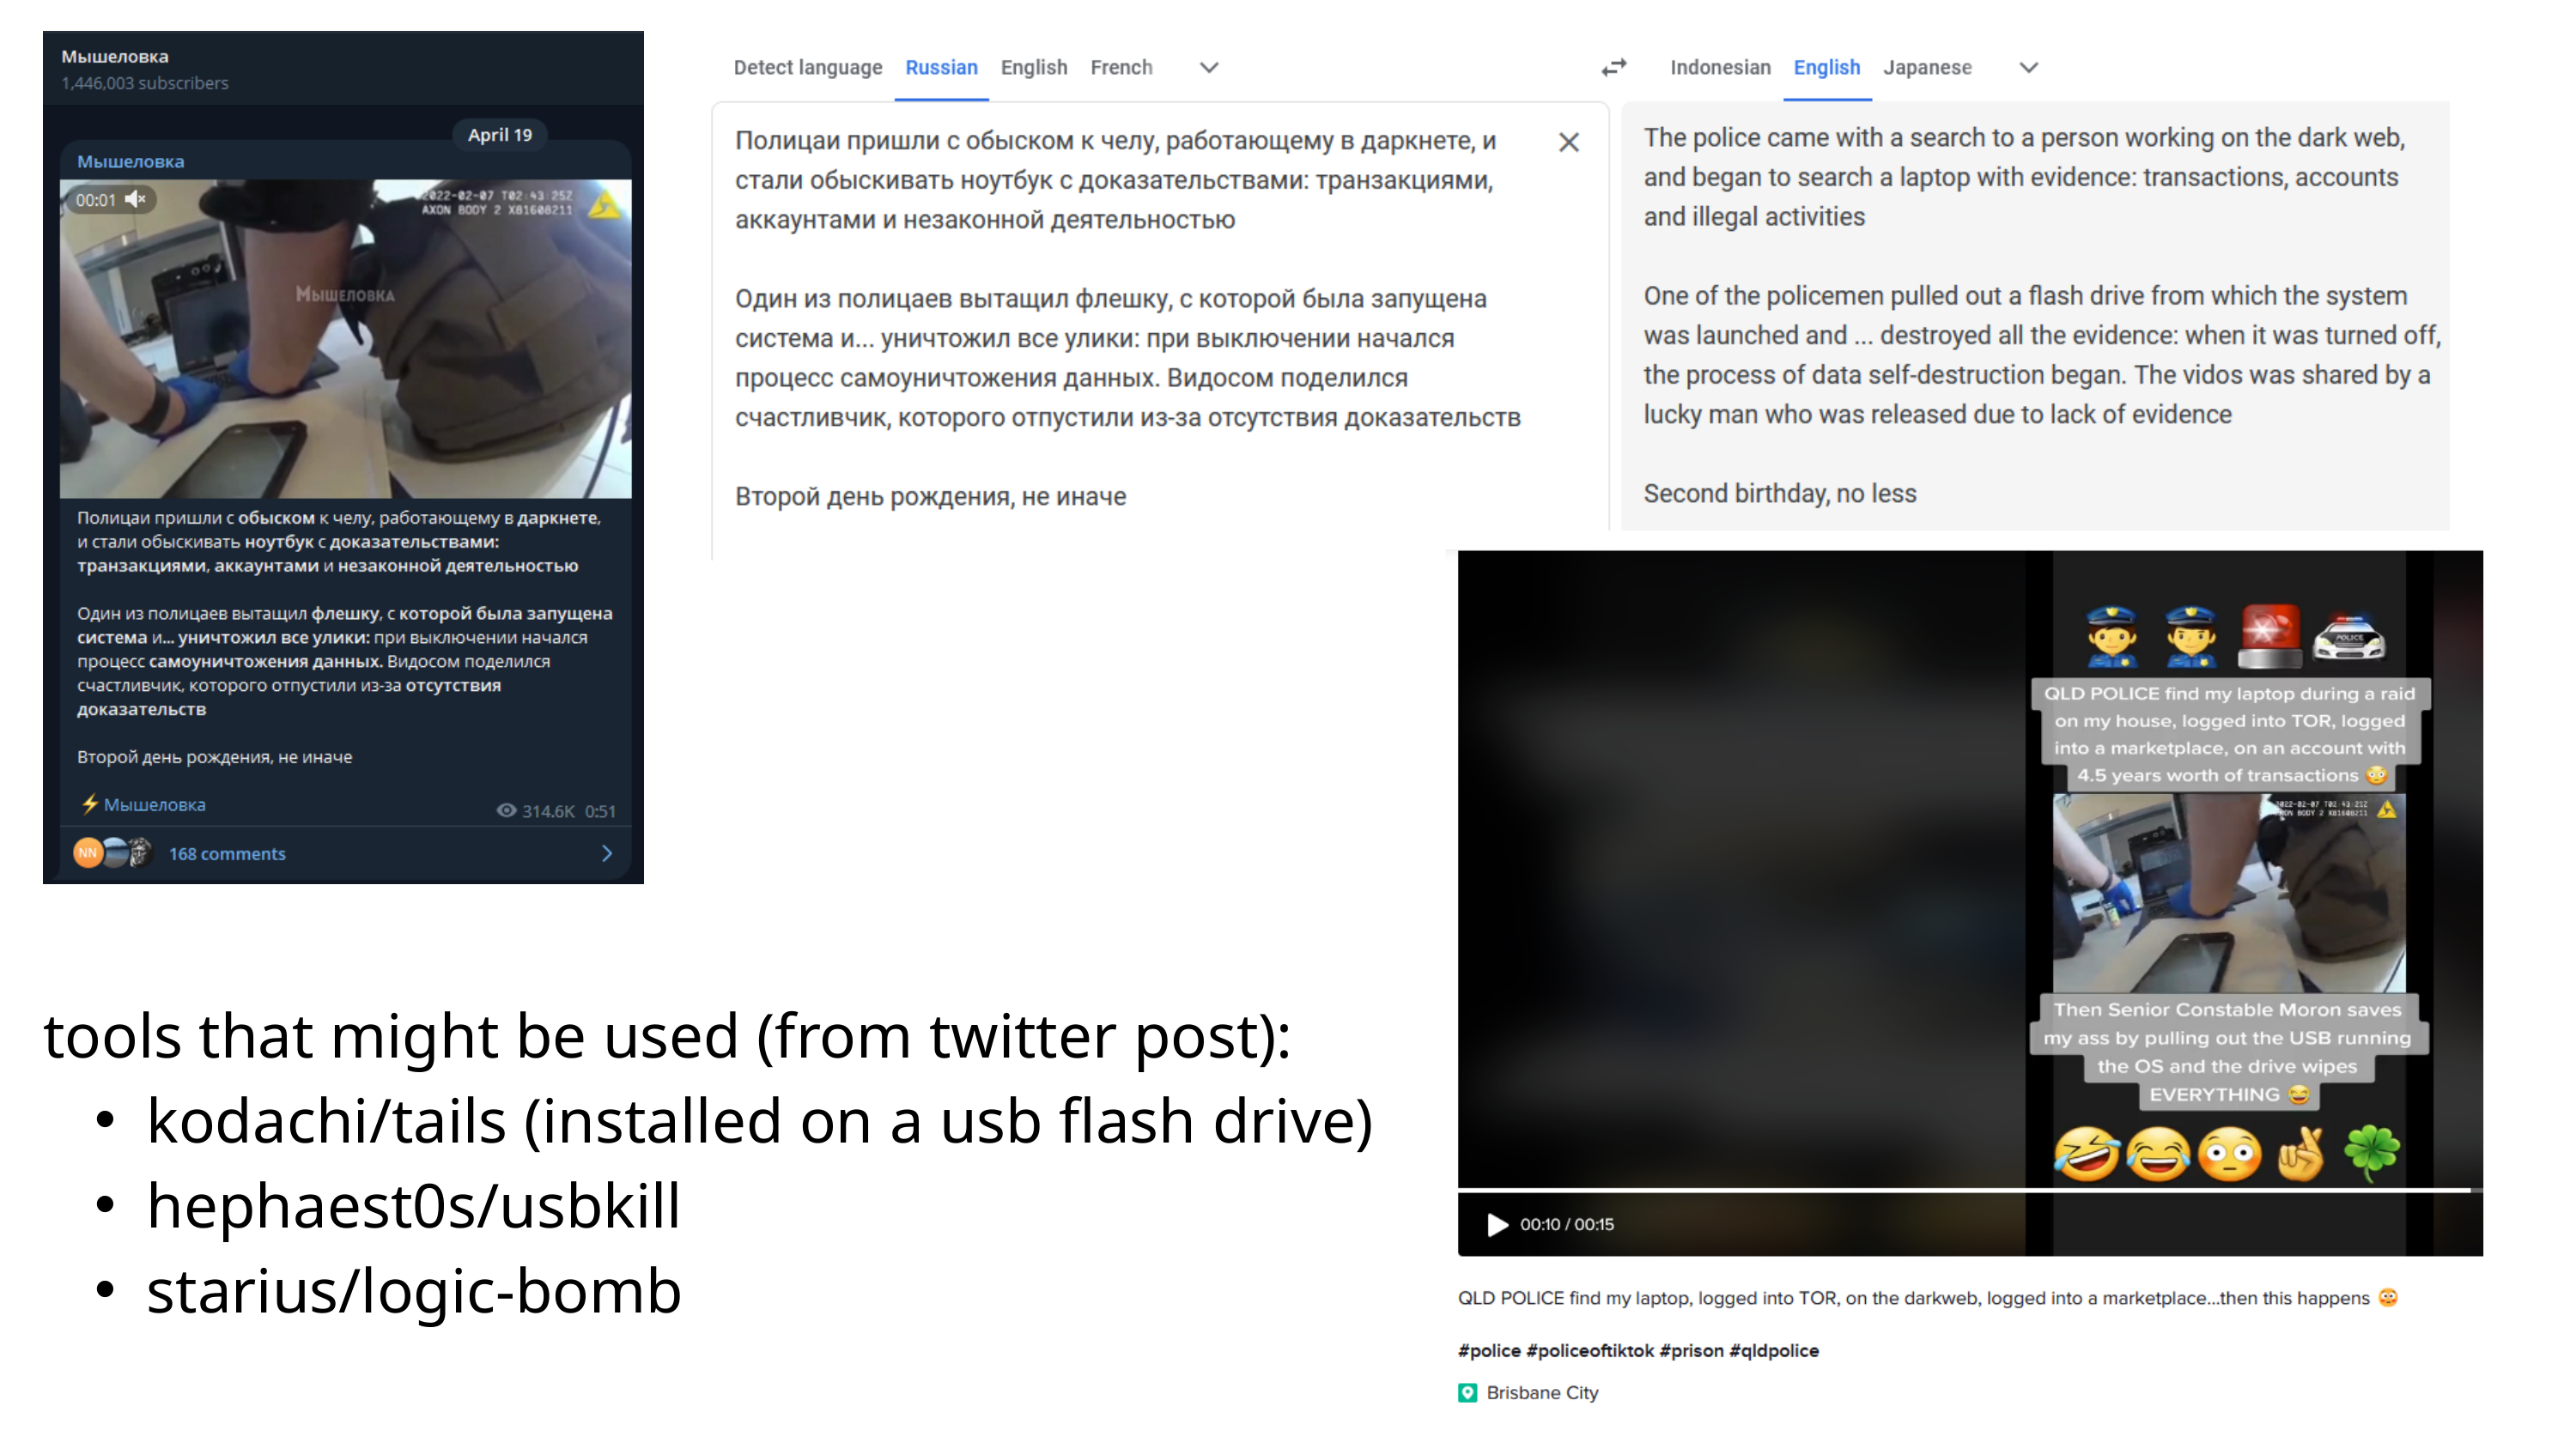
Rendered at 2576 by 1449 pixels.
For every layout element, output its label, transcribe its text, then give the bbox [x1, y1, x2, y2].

text_box [1445, 530, 2484, 1409]
text_box [695, 31, 2450, 561]
text_box [43, 31, 644, 884]
text_box tools that might be used (from twitter post): kodachi/tails (installed on a usb flash drive) hephaest0s/usbkill starius/logic-bomb [43, 984, 1798, 1325]
